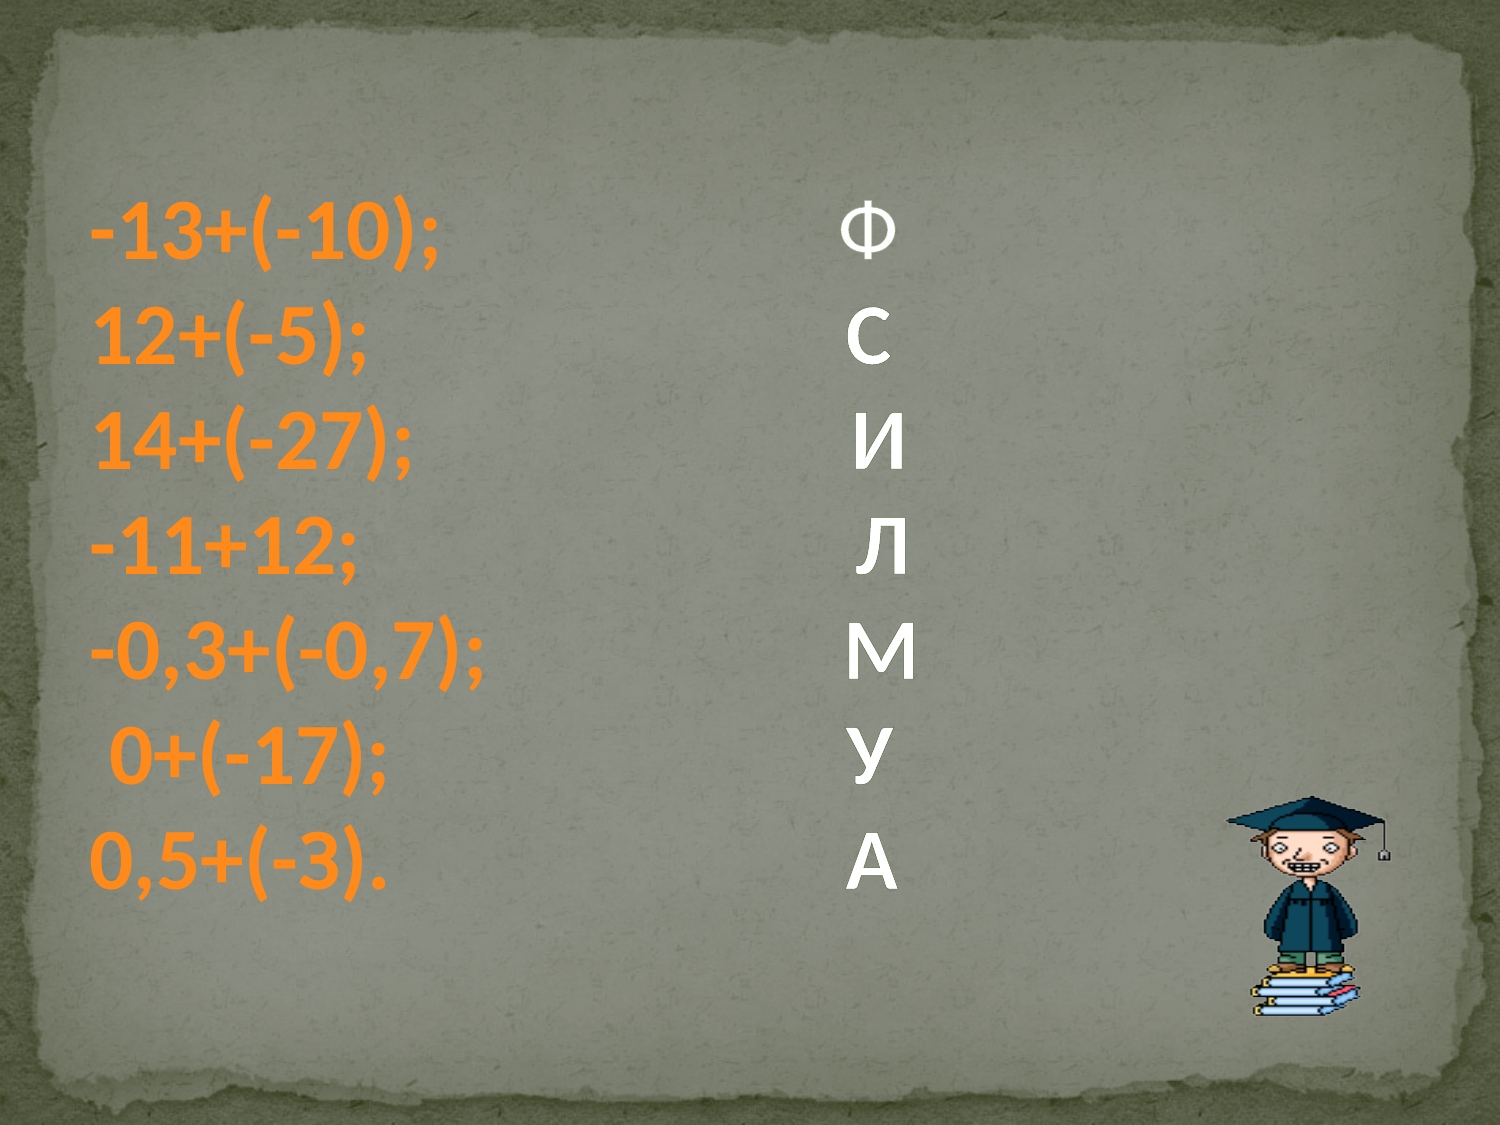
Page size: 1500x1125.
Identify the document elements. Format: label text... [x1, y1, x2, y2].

picture [1207, 738, 1430, 1026]
title -13+(-10); Ф 12+(-5); С 14+(-27); И -11+12; Л -0,3+(-0,7); М 0+(-17); У 0,5+(-З). А [74, 24, 1425, 915]
